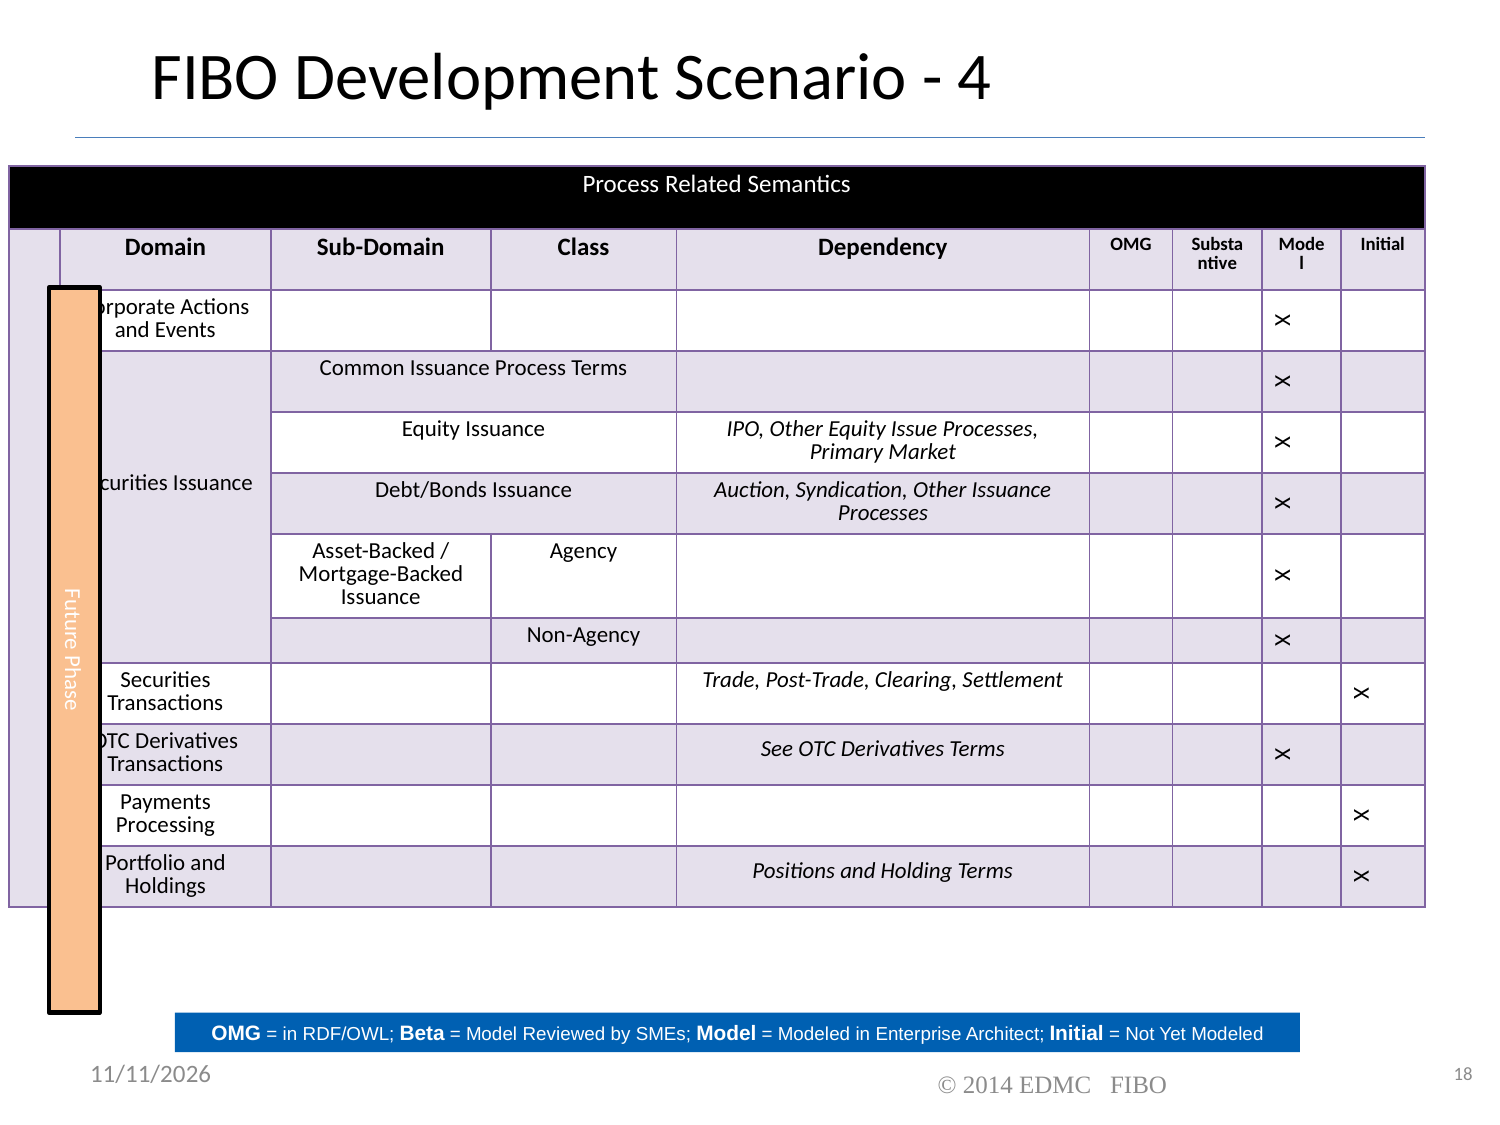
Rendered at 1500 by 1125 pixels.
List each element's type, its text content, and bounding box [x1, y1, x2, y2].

table_cell X [1263, 619, 1340, 662]
table_cell [677, 535, 1089, 617]
table_cell [1342, 413, 1424, 472]
table_cell X [1263, 725, 1340, 784]
table_cell Agency [492, 535, 676, 617]
table_cell [492, 786, 676, 845]
table_cell [1342, 725, 1424, 784]
table_cell Trade, Post-Trade, Clearing, Settlement [677, 664, 1089, 723]
footer © 2014 EDMC FIBO [686, 1042, 1425, 1125]
table_cell [1090, 291, 1172, 350]
table_cell [1173, 847, 1261, 906]
table_cell [1090, 352, 1172, 411]
table_cell [1263, 847, 1340, 906]
table_cell [492, 725, 676, 784]
table_cell [1263, 664, 1340, 723]
table_cell Initial [1342, 230, 1424, 289]
table_cell X [1342, 664, 1424, 723]
table_cell Substantive [1173, 230, 1261, 289]
table_cell [272, 619, 490, 662]
table_cell Positions and Holding Terms [677, 847, 1089, 906]
table_cell [1342, 474, 1424, 533]
table_cell Debt/Bonds Issuance [272, 474, 676, 533]
table_cell [272, 725, 490, 784]
table_cell [1090, 725, 1172, 784]
table_cell Dependency [677, 230, 1089, 289]
slide_number 18 [1425, 1042, 1488, 1103]
table_cell [1173, 786, 1261, 845]
table_cell [492, 291, 676, 350]
table_cell Securities Transactions [102, 664, 270, 723]
table_cell [677, 786, 1089, 845]
table_cell [272, 847, 490, 906]
table_cell X [1263, 291, 1340, 350]
table_cell [1263, 786, 1340, 845]
table_cell X [1342, 847, 1424, 906]
table_cell X [1263, 535, 1340, 617]
table_cell X [1263, 413, 1340, 472]
table_cell Class [492, 230, 676, 289]
table_cell [1090, 535, 1172, 617]
table_cell IPO, Other Equity Issue Processes, Primary Market [677, 413, 1089, 472]
table_cell [1173, 291, 1261, 350]
table_cell X [1263, 352, 1340, 411]
table_cell [492, 847, 676, 906]
table_cell [1173, 619, 1261, 662]
table_cell Portfolio and Holdings [102, 847, 270, 906]
table_cell [1173, 535, 1261, 617]
table_cell OMG [1090, 230, 1172, 289]
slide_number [75, 1042, 425, 1103]
table_cell [1342, 291, 1424, 350]
table_cell Equity Issuance [272, 413, 676, 472]
text_box Future Phase [47, 285, 102, 1015]
table_cell [1173, 413, 1261, 472]
table_cell [1342, 619, 1424, 662]
table_cell [10, 230, 59, 906]
table_cell Payments Processing [102, 786, 270, 845]
table_cell [1090, 413, 1172, 472]
table_cell Domain [61, 230, 270, 289]
table_cell Corporate Actions and Events [102, 291, 270, 350]
table_cell Asset-Backed / Mortgage-Backed Issuance [272, 535, 490, 617]
table_cell [1090, 619, 1172, 662]
table_cell [1342, 535, 1424, 617]
table_cell X [1342, 786, 1424, 845]
table_cell [1090, 474, 1172, 533]
table_cell [272, 664, 490, 723]
table_cell [1173, 352, 1261, 411]
table_cell Sub-Domain [272, 230, 490, 289]
table_cell [1173, 664, 1261, 723]
table_cell [492, 664, 676, 723]
title FIBO Development Scenario - 4 [136, 0, 1487, 167]
table_cell Common Issuance Process Terms [272, 352, 676, 411]
table_cell Non-Agency [492, 619, 676, 662]
table_cell [677, 619, 1089, 662]
table_cell [677, 291, 1089, 350]
table_cell Auction, Syndication, Other Issuance Processes [677, 474, 1089, 533]
table_cell [1090, 847, 1172, 906]
table_cell Securities Issuance [102, 352, 270, 662]
table_cell [272, 786, 490, 845]
table_cell Model [1263, 230, 1340, 289]
table_cell OTC Derivatives Transactions [102, 725, 270, 784]
table_cell [1090, 786, 1172, 845]
table_header Process Related Semantics [10, 167, 1424, 228]
table_cell [1342, 352, 1424, 411]
table_cell [1090, 664, 1172, 723]
table_cell [677, 352, 1089, 411]
table_cell [272, 291, 490, 350]
text_box OMG = in RDF/OWL; Beta = Model Reviewed by SMEs; Model = Modeled in Enterprise Architect; Initial = Not Yet Modeled [174, 1012, 1300, 1053]
table_cell [1173, 474, 1261, 533]
table_cell X [1263, 474, 1340, 533]
table_cell See OTC Derivatives Terms [677, 725, 1089, 784]
table_cell [1173, 725, 1261, 784]
